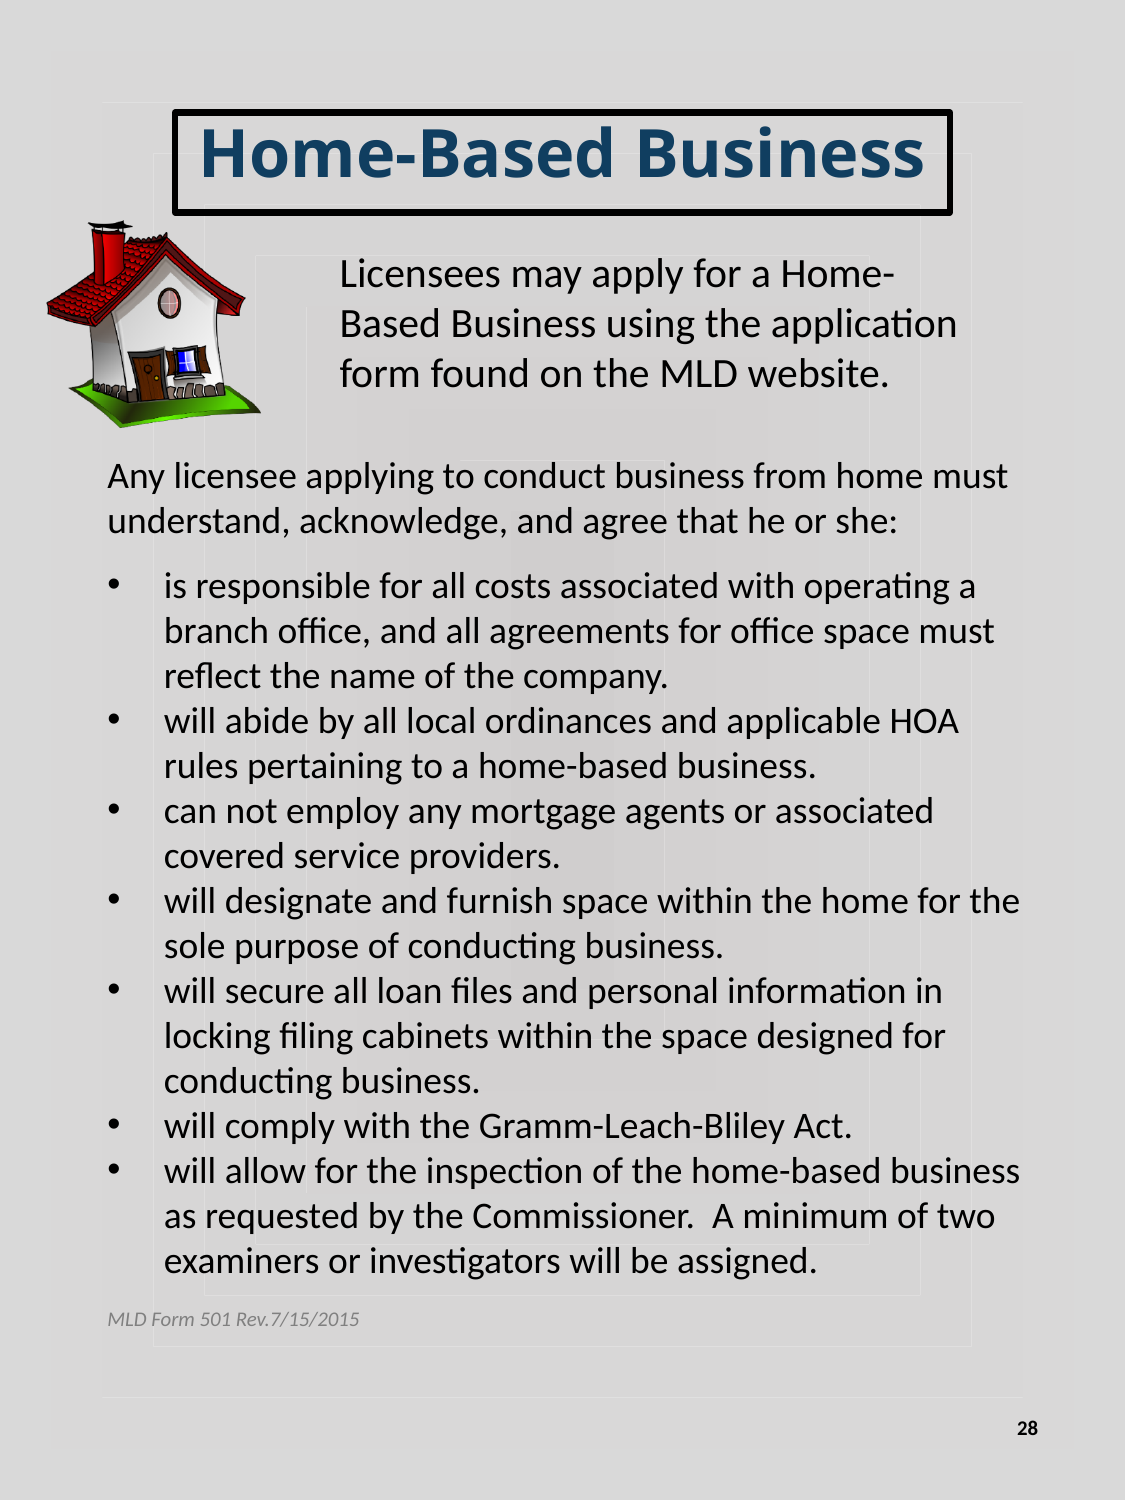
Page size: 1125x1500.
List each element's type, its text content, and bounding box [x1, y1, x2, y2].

picture [37, 208, 263, 431]
text_box Any licensee applying to conduct business from home must understand, acknowledge, and agree that he or she: is responsible for all costs associated with operating a branch office, and all agreements for office space must reflect the name of the company. will abide by all local ordinances and applicable HOA rules pertaining to a home-based business. can not employ any mortgage agents or associated covered service providers. will designate and furnish space within the home for the sole purpose of conducting business. will secure all loan files and personal information in locking filing cabinets within the space designed for conducting business. will comply with the Gramm-Leach-Bliley Act. will allow for the inspection of the home-based business as requested by the Commissioner. A minimum of two examiners or investigators will be assigned. MLD Form 501 Rev.7/15/2015 [92, 443, 1054, 1338]
text_box Home-Based Business [174, 112, 950, 213]
text_box Licensees may apply for a Home-Based Business using the application form found on the MLD website. [324, 237, 1000, 403]
slide_number 28 [800, 1387, 1054, 1468]
